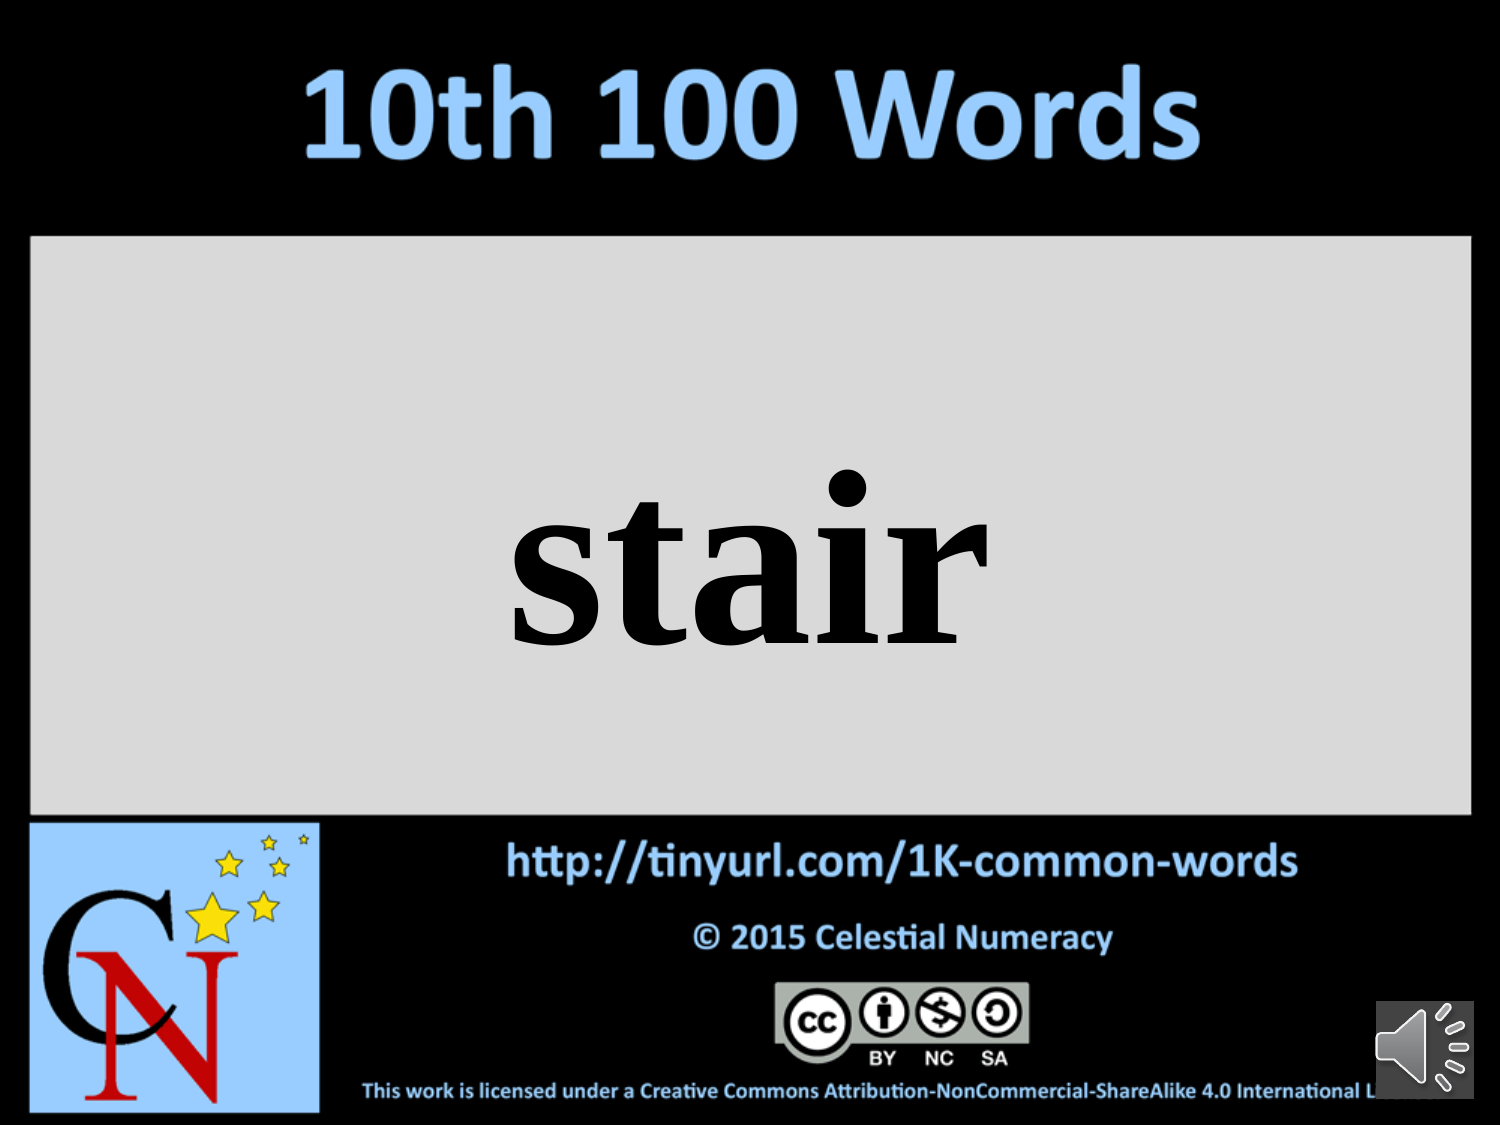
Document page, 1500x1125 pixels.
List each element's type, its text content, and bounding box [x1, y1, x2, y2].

picture [0, 0, 1500, 1125]
title stair [103, 453, 1397, 672]
